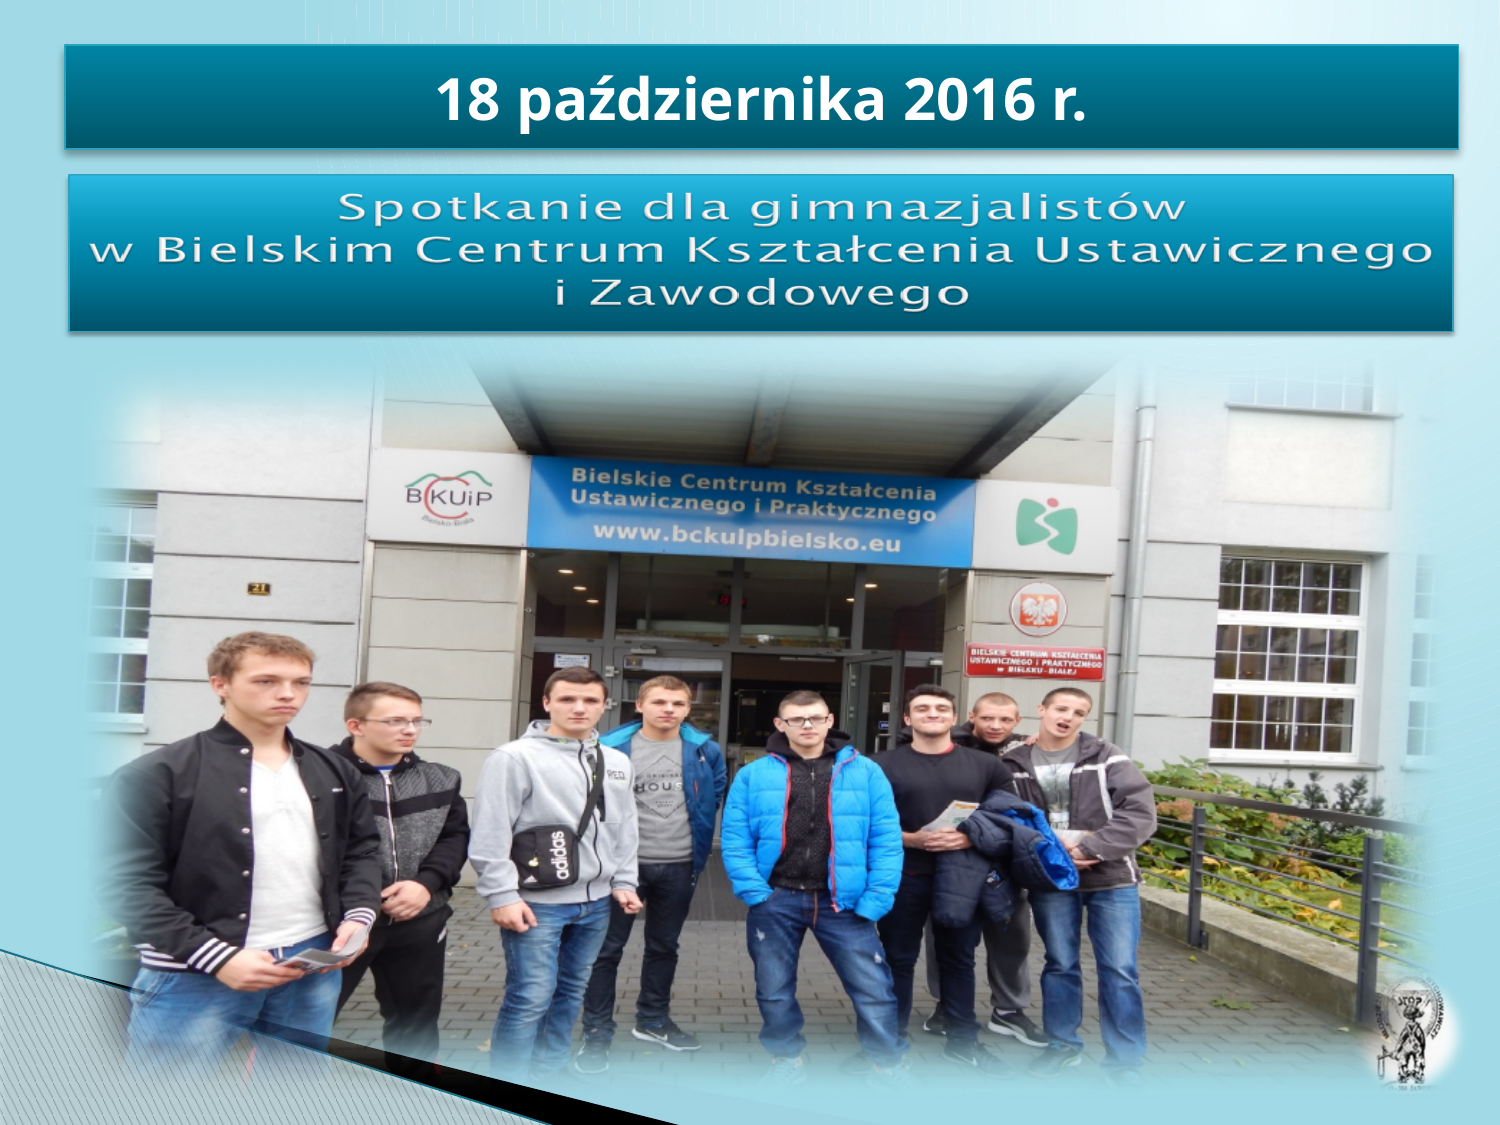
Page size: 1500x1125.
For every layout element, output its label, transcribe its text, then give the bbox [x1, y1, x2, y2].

title 18 października 2016 r. [64, 44, 1459, 150]
picture [41, 172, 1500, 1102]
